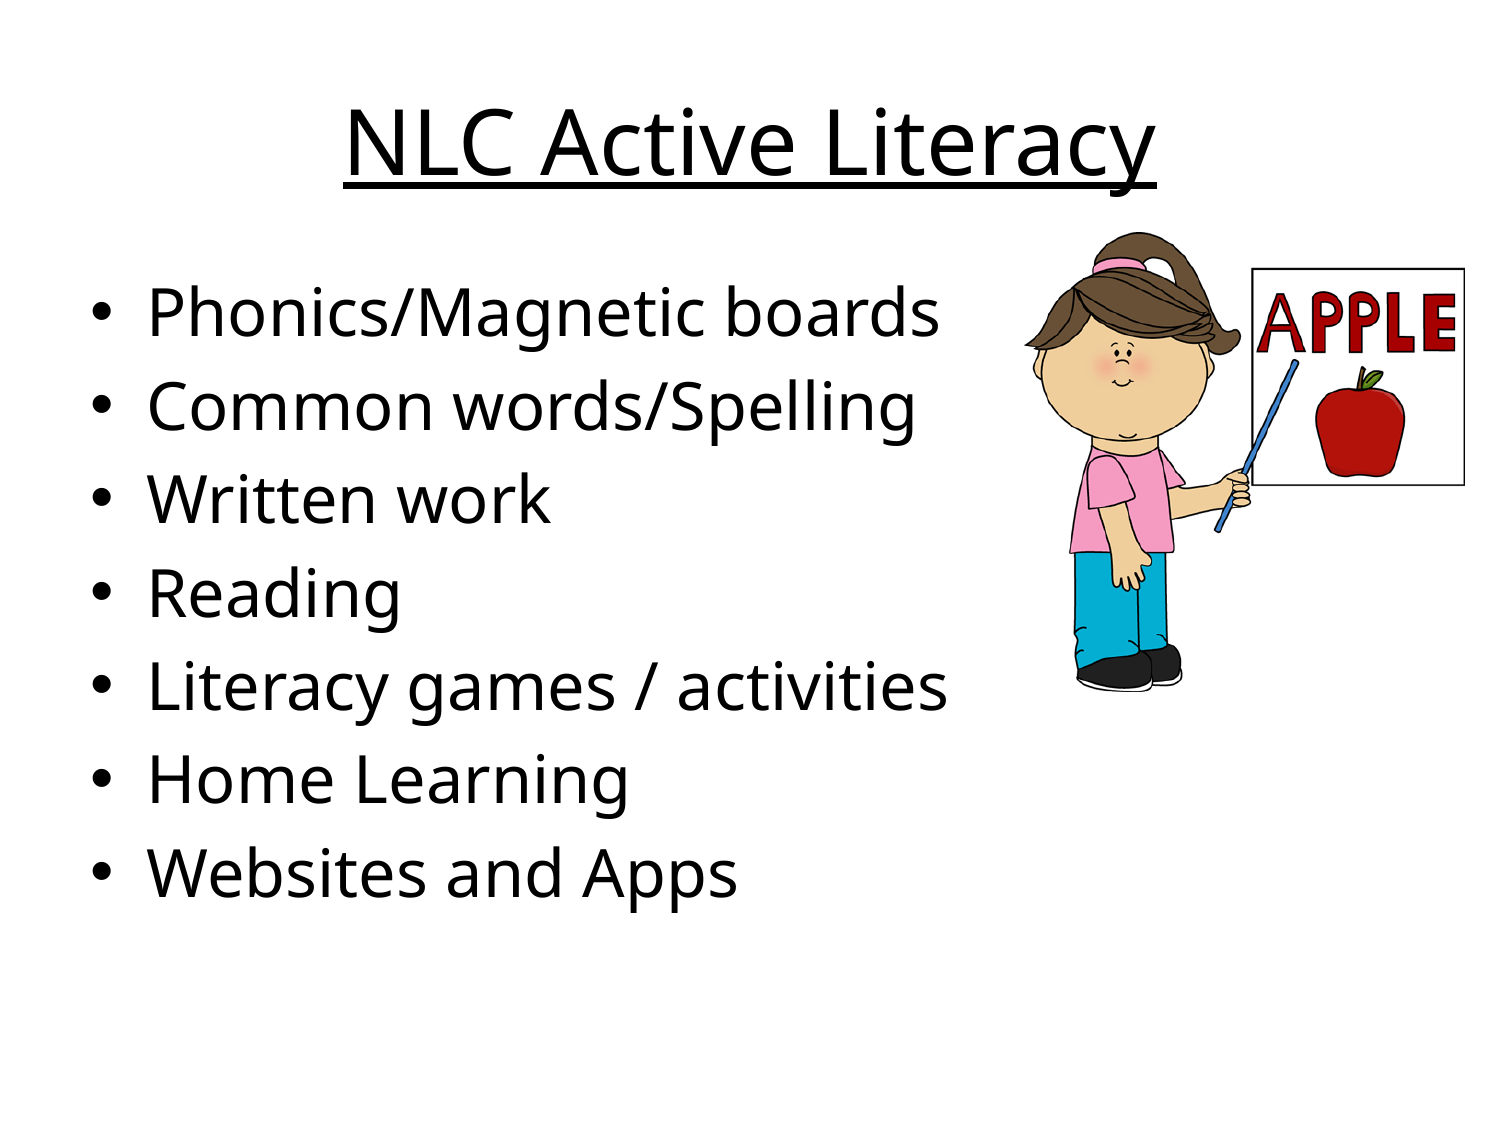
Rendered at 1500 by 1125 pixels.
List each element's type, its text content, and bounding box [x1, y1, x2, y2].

list Phonics/Magnetic boards Common words/Spelling Written work Reading Literacy games / activities Home Learning Websites and Apps [75, 262, 1425, 1005]
title NLC Active Literacy [75, 45, 1425, 233]
picture [1023, 232, 1465, 693]
